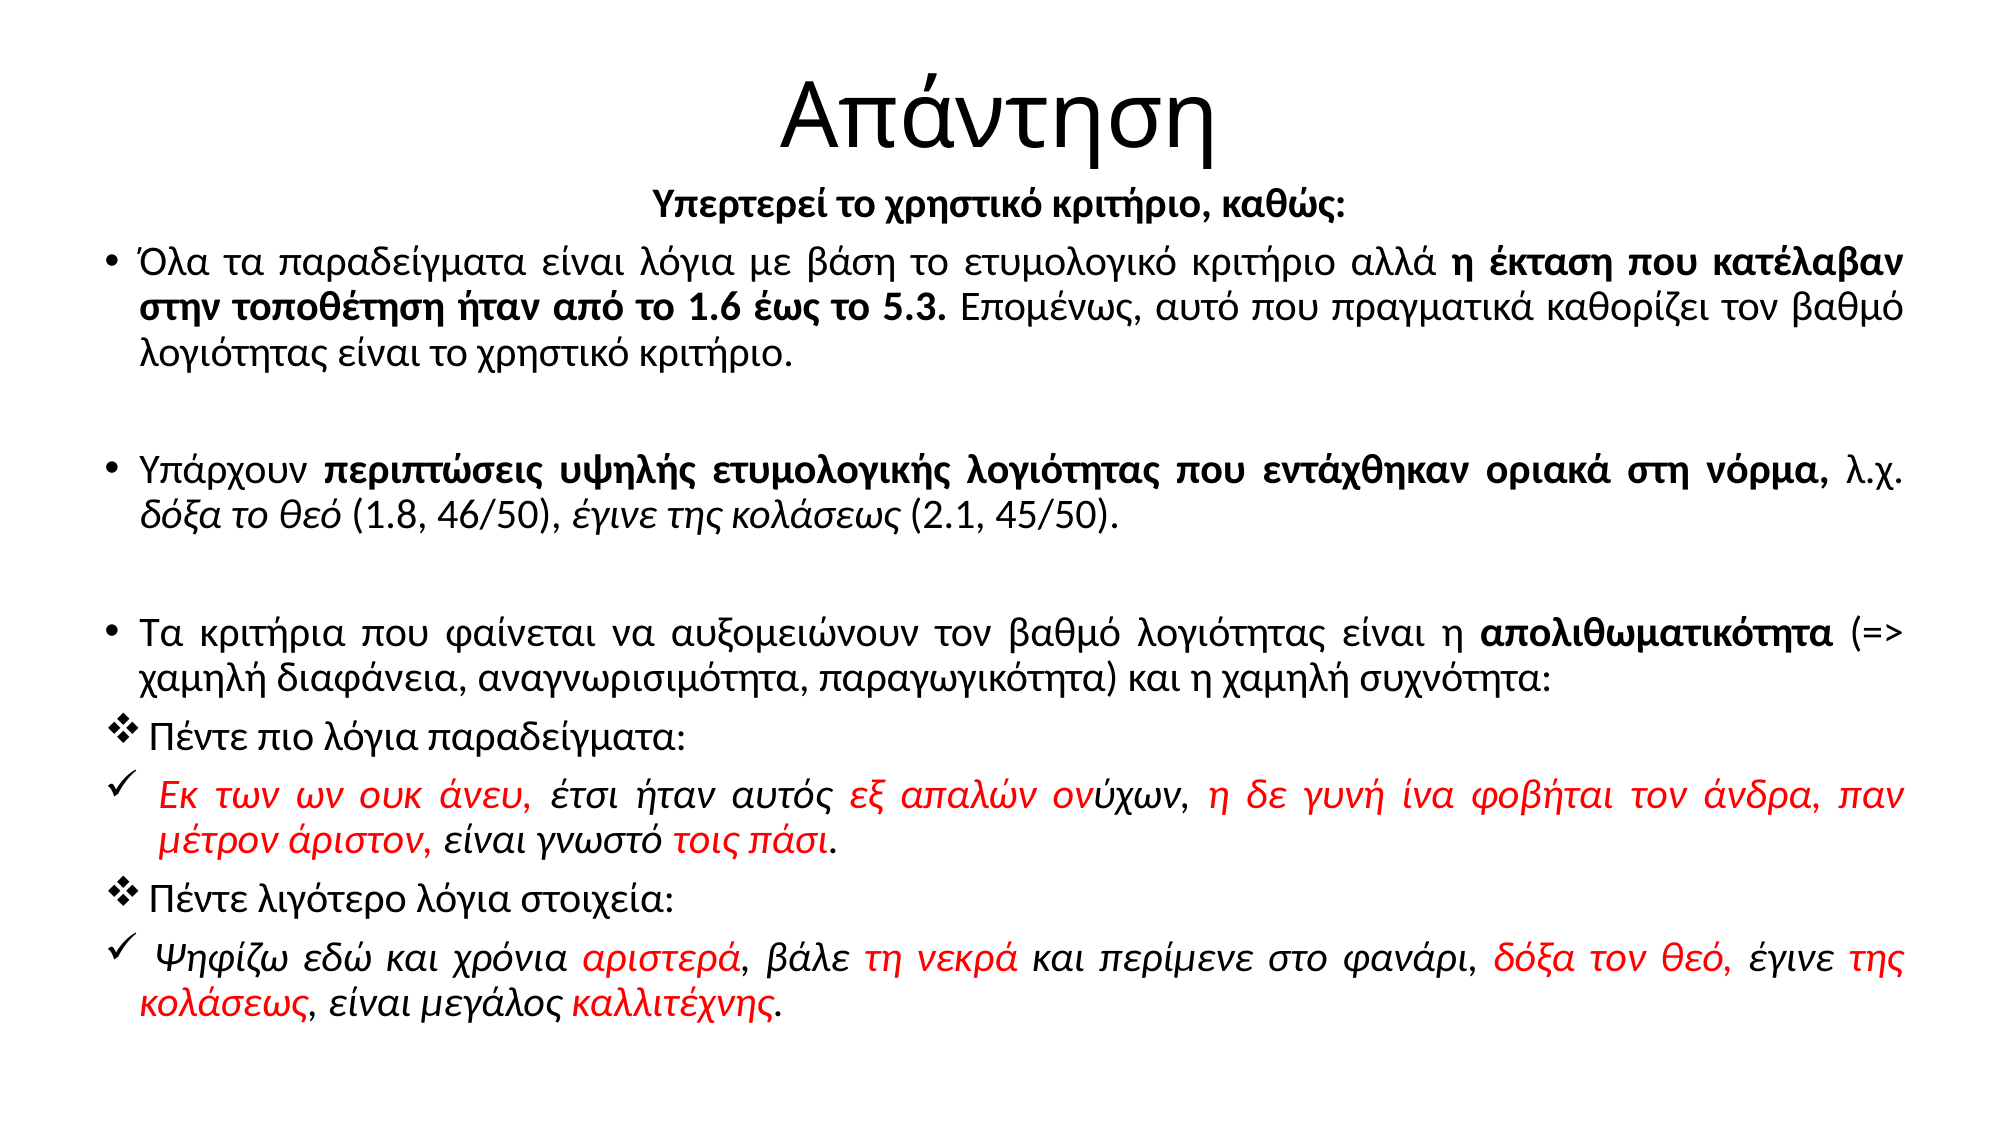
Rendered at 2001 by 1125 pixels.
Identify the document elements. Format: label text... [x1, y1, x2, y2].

list Υπερτερεί το χρηστικό κριτήριο, καθώς: Όλα τα παραδείγματα είναι λόγια με βάση το ετυμολογικό κριτήριο αλλά η έκταση που κατέλαβαν στην τοποθέτηση ήταν από το 1.6 έως το 5.3. Επομένως, αυτό που πραγματικά καθορίζει τον βαθμό λογιότητας είναι το χρηστικό κριτήριο. Υπάρχουν περιπτώσεις υψηλής ετυμολογικής λογιότητας που εντάχθηκαν οριακά στη νόρμα, λ.χ. δόξα το θεό (1.8, 46/50), έγινε της κολάσεως (2.1, 45/50). Τα κριτήρια που φαίνεται να αυξομειώνουν τον βαθμό λογιότητας είναι η απολιθωματικότητα (=> χαμηλή διαφάνεια, αναγνωρισιμότητα, παραγωγικότητα) και η χαμηλή συχνότητα: Πέντε πιο λόγια παραδείγματα: Εκ των ων ουκ άνευ, έτσι ήταν αυτός εξ απαλών ονύχων, η δε γυνή ίνα φοβήται τον άνδρα, παν μέτρον άριστον, είναι γνωστό τοις πάσι. Πέντε λιγότερο λόγια στοιχεία: Ψηφίζω εδώ και χρόνια αριστερά, βάλε τη νεκρά και περίμενε στο φανάρι, δόξα τον θεό, έγινε της κολάσεως, είναι μεγάλος καλλιτέχνης. [89, 173, 1919, 1093]
title Απάντηση [137, 59, 1863, 173]
